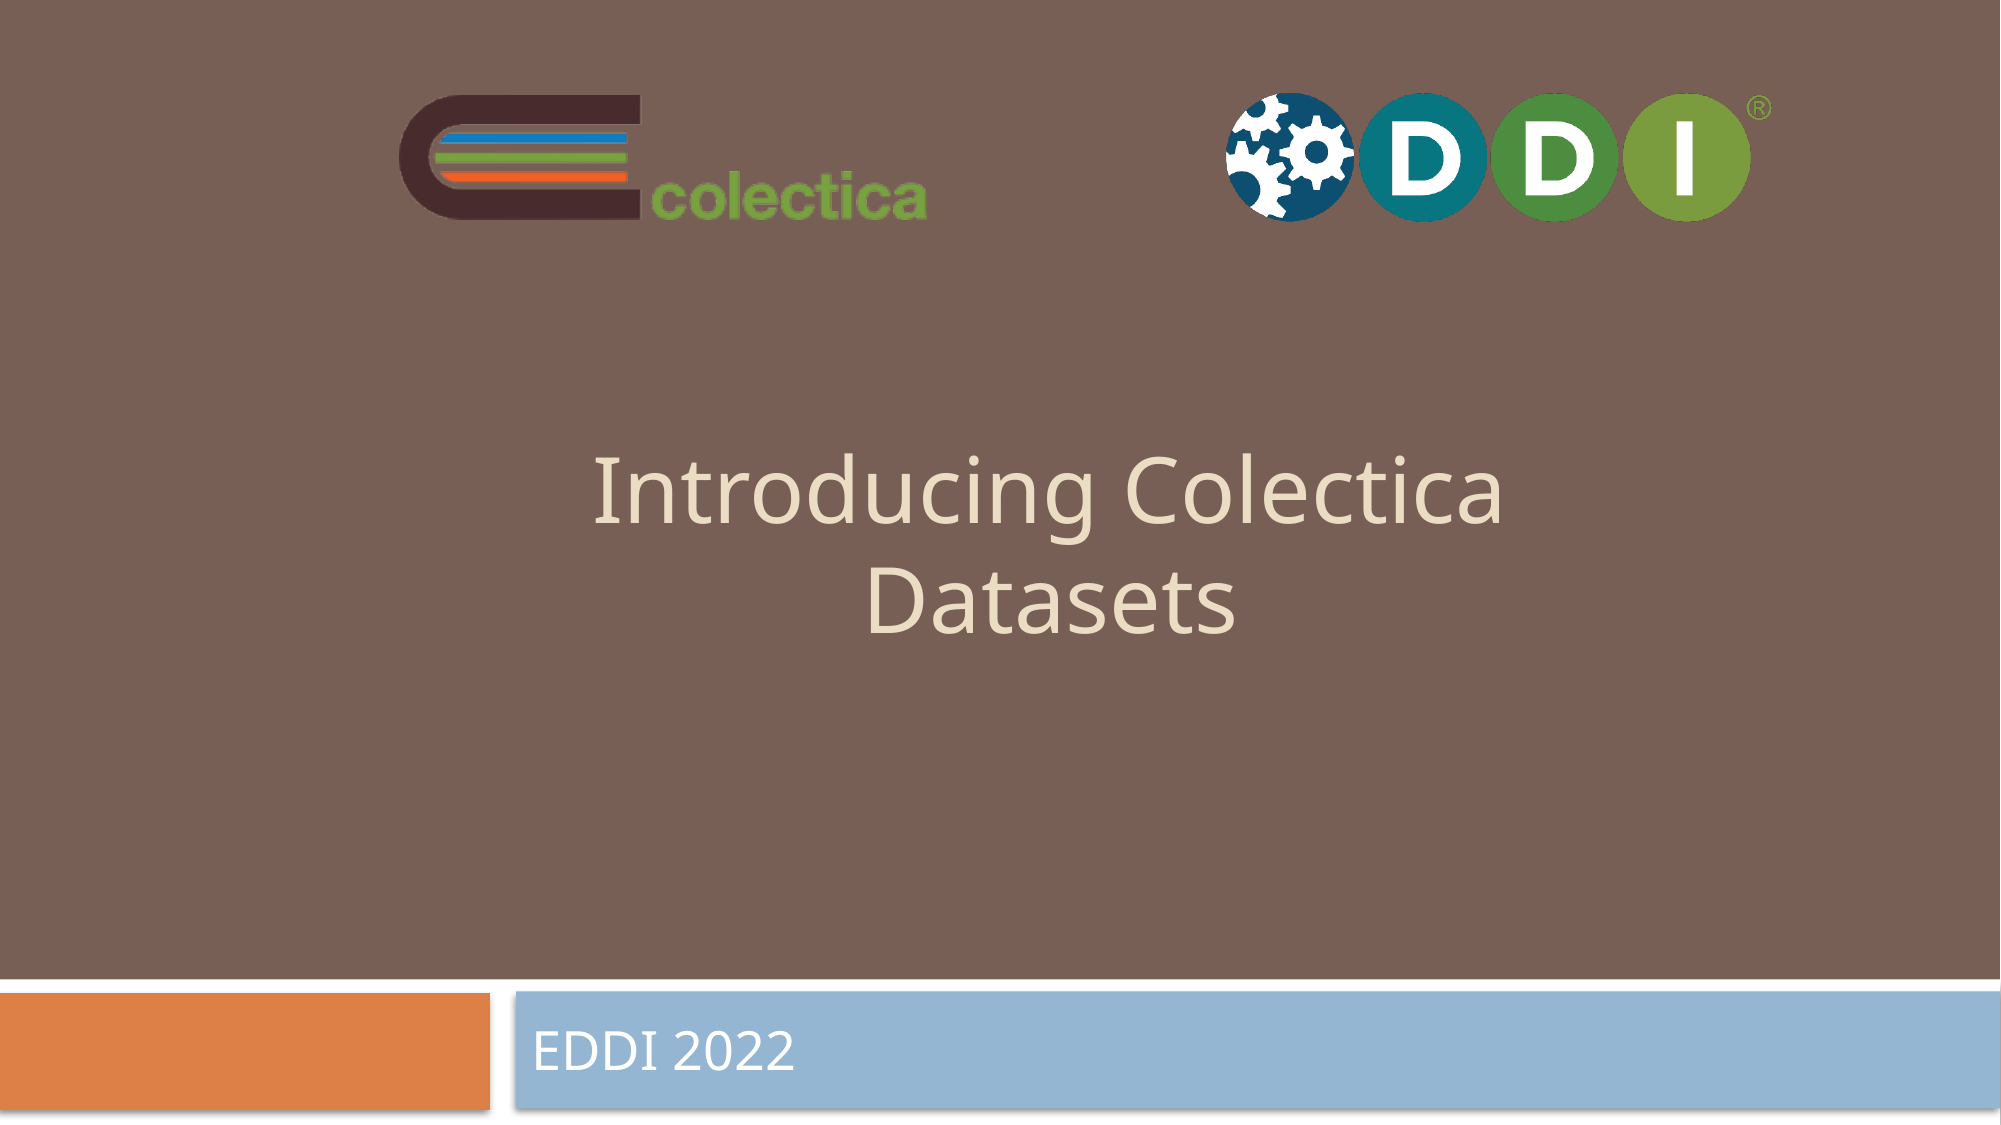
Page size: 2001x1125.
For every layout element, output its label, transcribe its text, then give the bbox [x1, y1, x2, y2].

subtitle EDDI 2022 [516, 992, 1984, 1105]
picture [399, 94, 928, 221]
picture [1218, 85, 1779, 231]
title Introducing Colectica Datasets [464, 422, 1638, 660]
